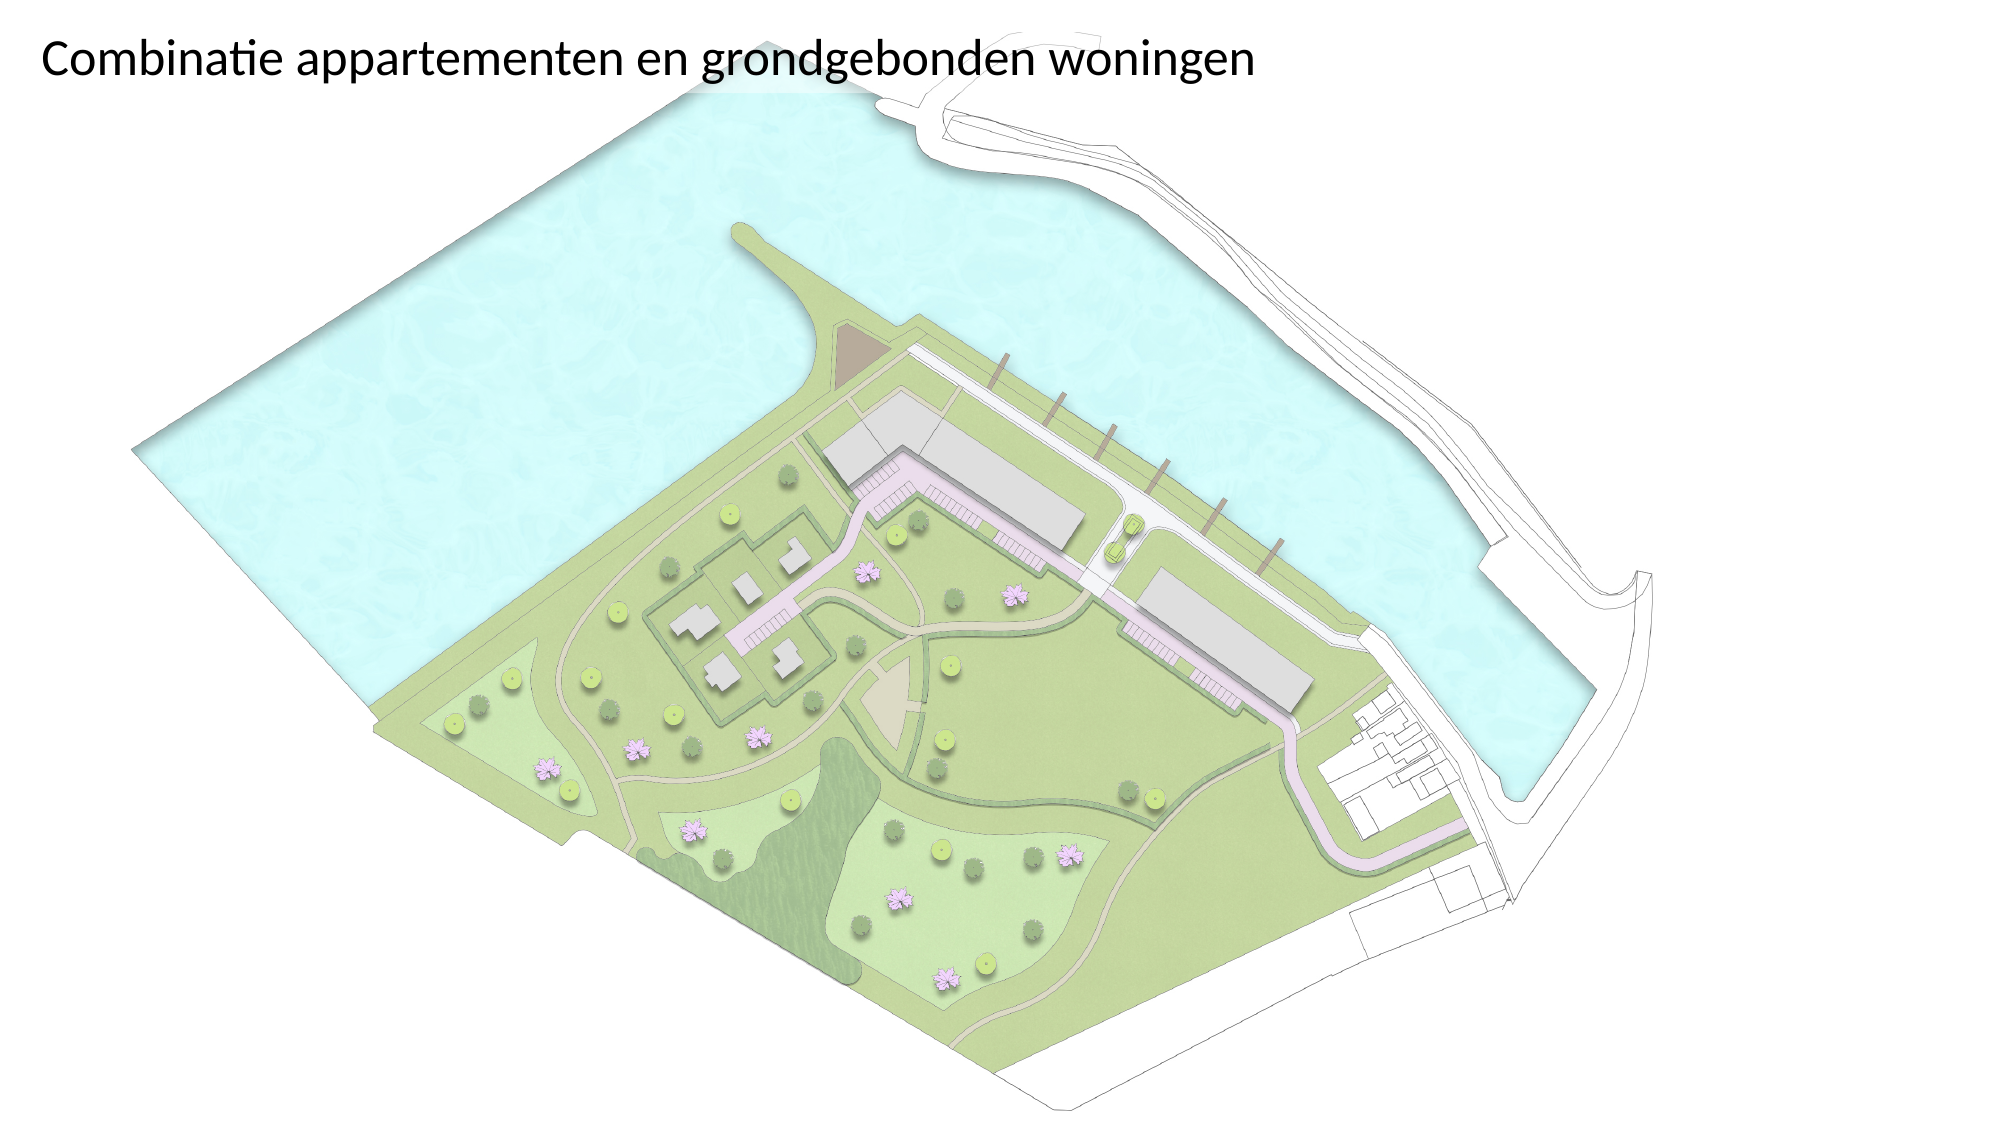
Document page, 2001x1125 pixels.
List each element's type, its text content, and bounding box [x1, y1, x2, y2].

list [121, 32, 1675, 1118]
text_box Combinatie appartementen en grondgebonden woningen [26, 15, 1509, 94]
